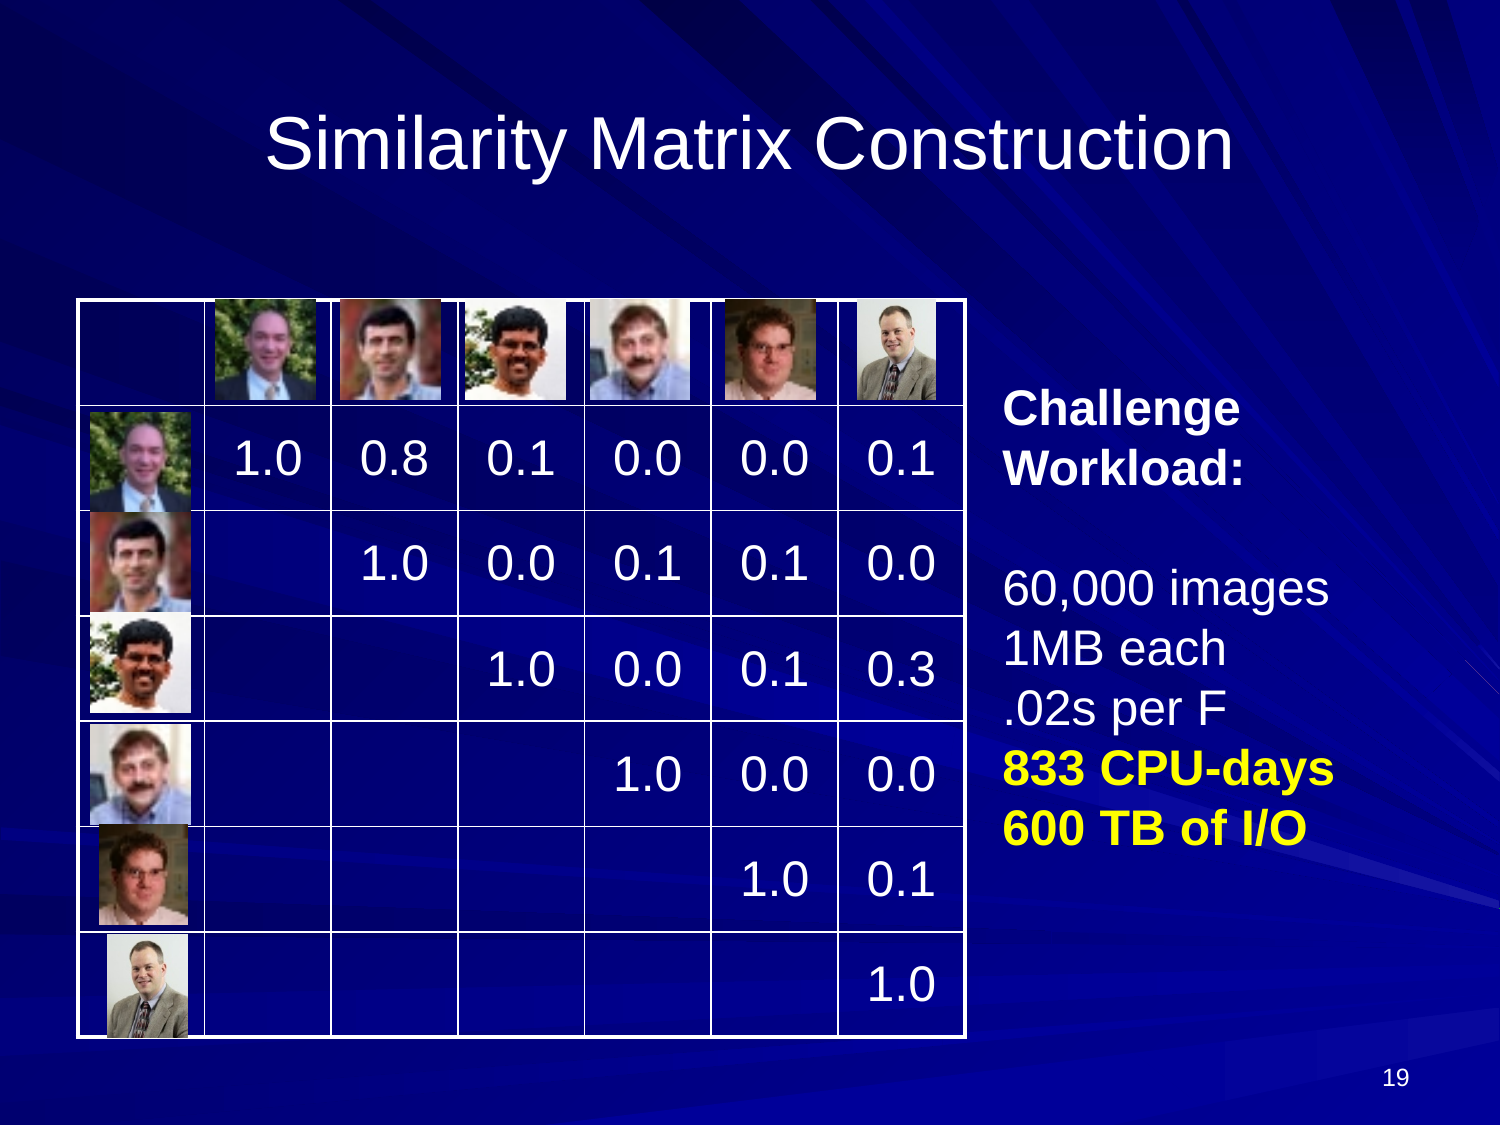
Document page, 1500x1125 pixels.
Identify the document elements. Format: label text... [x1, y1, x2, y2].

picture [214, 299, 316, 401]
table_cell [192, 617, 204, 720]
table_cell 0.0 [459, 511, 584, 615]
table_header [939, 302, 963, 405]
table_cell 1.0 [712, 827, 837, 931]
picture [464, 299, 566, 401]
picture [89, 412, 191, 713]
table_header [694, 302, 710, 405]
table_cell 1.0 [839, 933, 963, 1035]
table_cell [189, 827, 204, 931]
table_cell [205, 933, 330, 1035]
table_cell [80, 933, 102, 1035]
table_cell [205, 827, 330, 931]
table_cell [459, 827, 584, 931]
table_cell [205, 617, 330, 720]
picture [589, 299, 691, 401]
table_cell 1.0 [459, 617, 584, 720]
table_cell 0.1 [585, 511, 710, 615]
table_cell [188, 722, 204, 826]
picture [339, 299, 441, 401]
table_cell 0.1 [712, 511, 837, 615]
table_cell [80, 406, 204, 510]
table_cell 0.0 [585, 617, 710, 720]
table_cell 1.0 [585, 722, 710, 826]
table_header [205, 302, 210, 405]
table_header [319, 302, 330, 405]
table_header [80, 302, 204, 405]
table_cell [459, 722, 584, 826]
table_cell 0.1 [459, 406, 584, 510]
table_cell 0.1 [839, 827, 963, 931]
table_cell [585, 933, 710, 1035]
table_cell 1.0 [332, 511, 457, 615]
table_header [712, 302, 720, 405]
table_cell [332, 933, 457, 1035]
table_cell [189, 933, 204, 1035]
table_cell [80, 511, 84, 615]
table_cell 0.3 [839, 617, 963, 720]
table_cell [332, 722, 457, 826]
table_cell [332, 827, 457, 931]
table_cell [332, 617, 457, 720]
picture [106, 934, 188, 1038]
table_cell 0.1 [839, 406, 963, 510]
table_cell 0.0 [839, 511, 963, 615]
title Similarity Matrix Construction [74, 45, 1426, 234]
table_cell [205, 511, 330, 615]
table_cell [712, 933, 837, 1035]
table_cell 0.8 [332, 406, 457, 510]
table_cell [205, 722, 330, 826]
table_cell [459, 933, 584, 1035]
table_cell [585, 827, 710, 931]
table_header [839, 302, 852, 405]
table_cell 0.0 [839, 722, 963, 826]
table_cell 0.0 [585, 406, 710, 510]
picture [89, 724, 191, 926]
table_header [569, 302, 584, 405]
picture [856, 299, 936, 401]
table_cell [195, 511, 204, 615]
table_cell 0.1 [712, 617, 837, 720]
table_cell 0.0 [712, 406, 837, 510]
table_cell [80, 617, 88, 720]
table_cell [80, 827, 96, 931]
slide_number 19 [1074, 1023, 1426, 1100]
table_cell 1.0 [205, 406, 330, 510]
text_box Challenge Workload: 60,000 images 1MB each .02s per F 833 CPU-days 600 TB of I/O [987, 368, 1482, 863]
table_header [444, 302, 457, 405]
picture [724, 299, 816, 401]
table_cell 0.0 [712, 722, 837, 826]
table_cell [80, 722, 92, 826]
table_header [819, 302, 837, 405]
